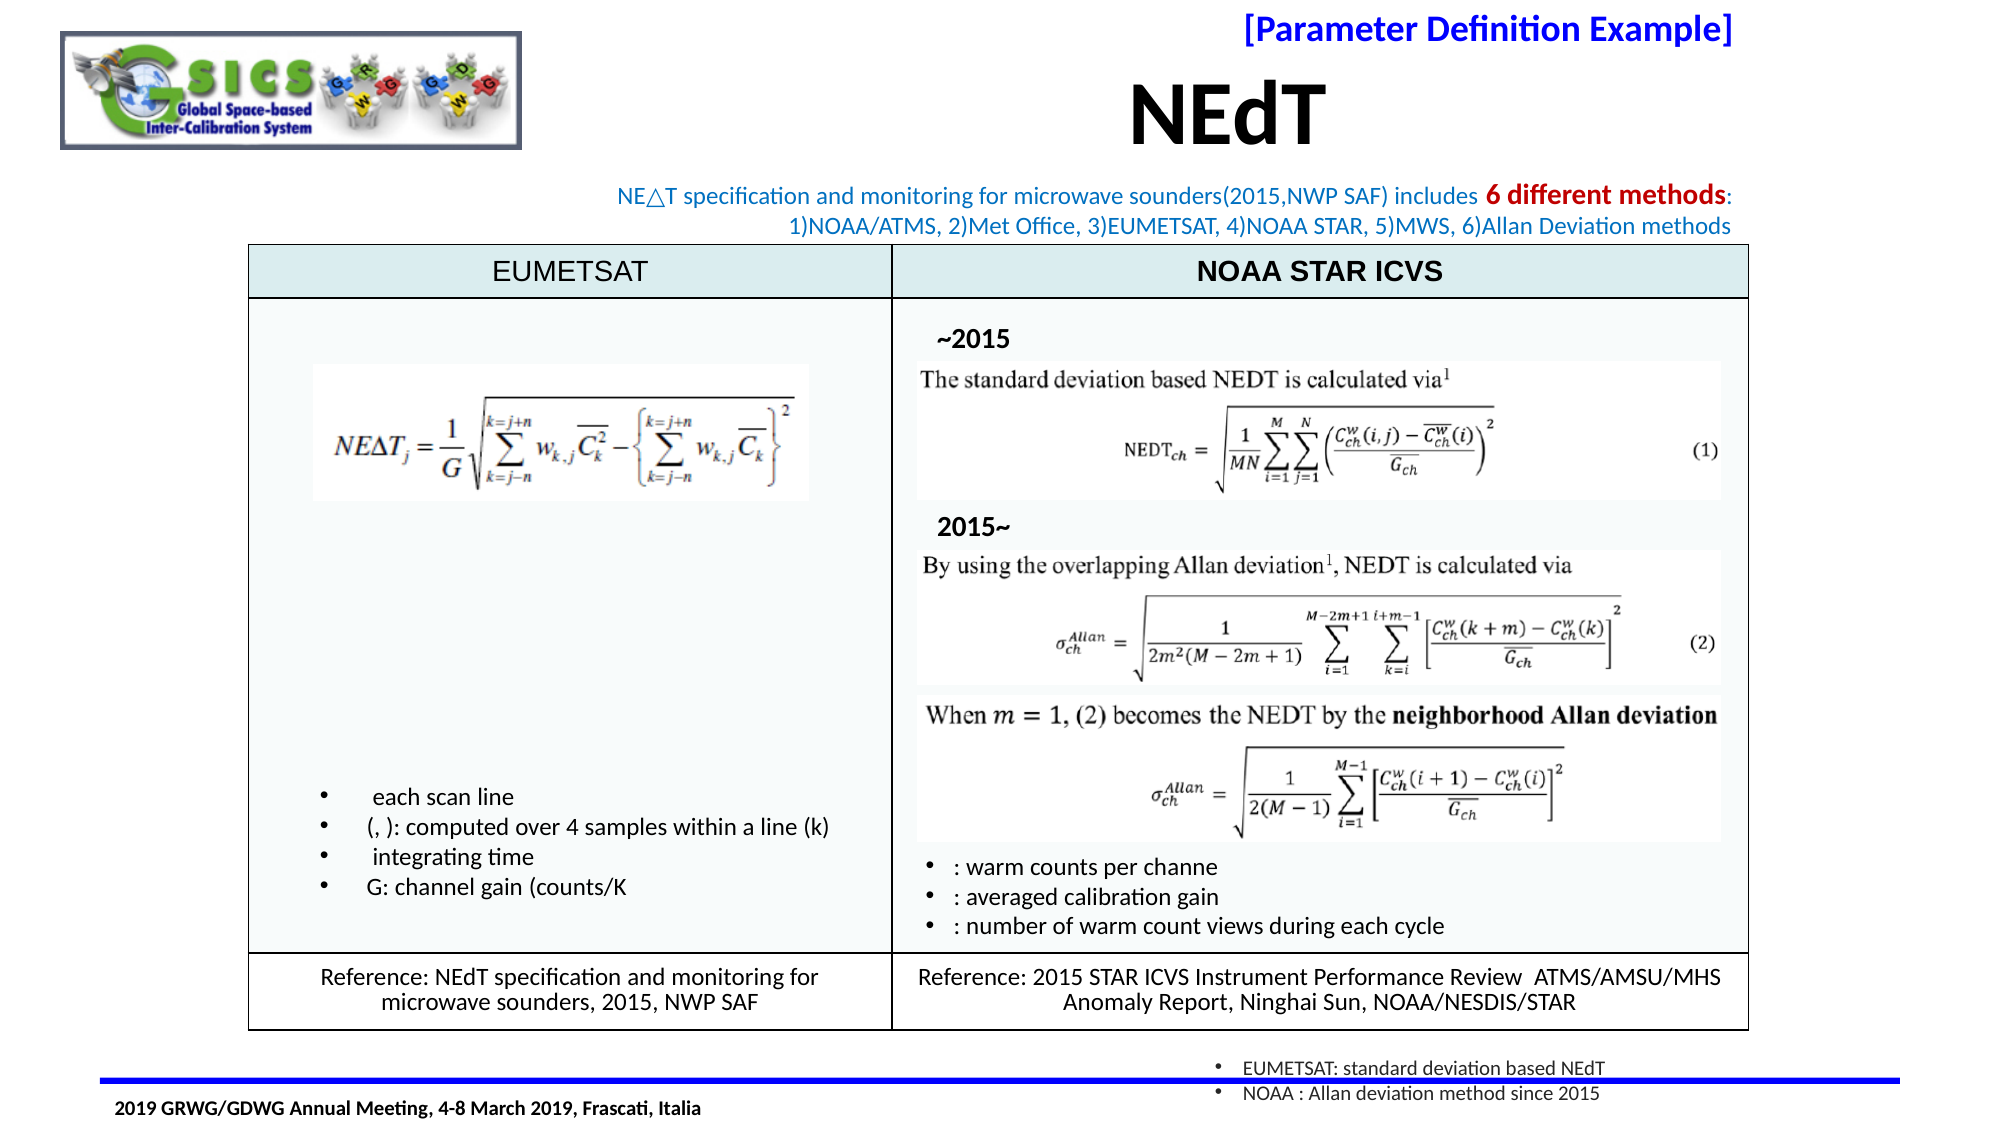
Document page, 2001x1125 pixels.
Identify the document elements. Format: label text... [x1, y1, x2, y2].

table_cell [893, 299, 1748, 952]
text_box ~2015 [922, 312, 1026, 360]
table_cell Reference: NEdT specification and monitoring for microwave sounders, 2015, NWP SAF [249, 954, 891, 1029]
table_header EUMETSAT [249, 245, 891, 297]
picture [916, 695, 1721, 842]
text_box [Parameter Definition Example] [1130, 0, 1749, 57]
table_header NOAA STAR ICVS [893, 248, 1748, 297]
picture [916, 361, 1721, 501]
table_cell Reference: 2015 STAR ICVS Instrument Performance Review ATMS/AMSU/MHS Anomaly Report, Ninghai Sun, NOAA/NESDIS/STAR [893, 954, 1748, 1029]
text_box EUMETSAT: standard deviation based NEdT NOAA : Allan deviation method since 2015 [1200, 1047, 1750, 1112]
table_cell [249, 299, 891, 952]
text_box 2015~ [922, 509, 1026, 549]
text_box NE△T specification and monitoring for microwave sounders(2015,NWP SAF) includes 6 different methods: 1)NOAA/ATMS, 2)Met Office, 3)EUMETSAT, 4)NOAA STAR, 5)MWS, 6)Allan Deviation methods [335, 167, 1748, 248]
picture [60, 31, 522, 150]
picture [312, 363, 809, 501]
picture [916, 550, 1721, 686]
title NEdT [781, 45, 1675, 169]
